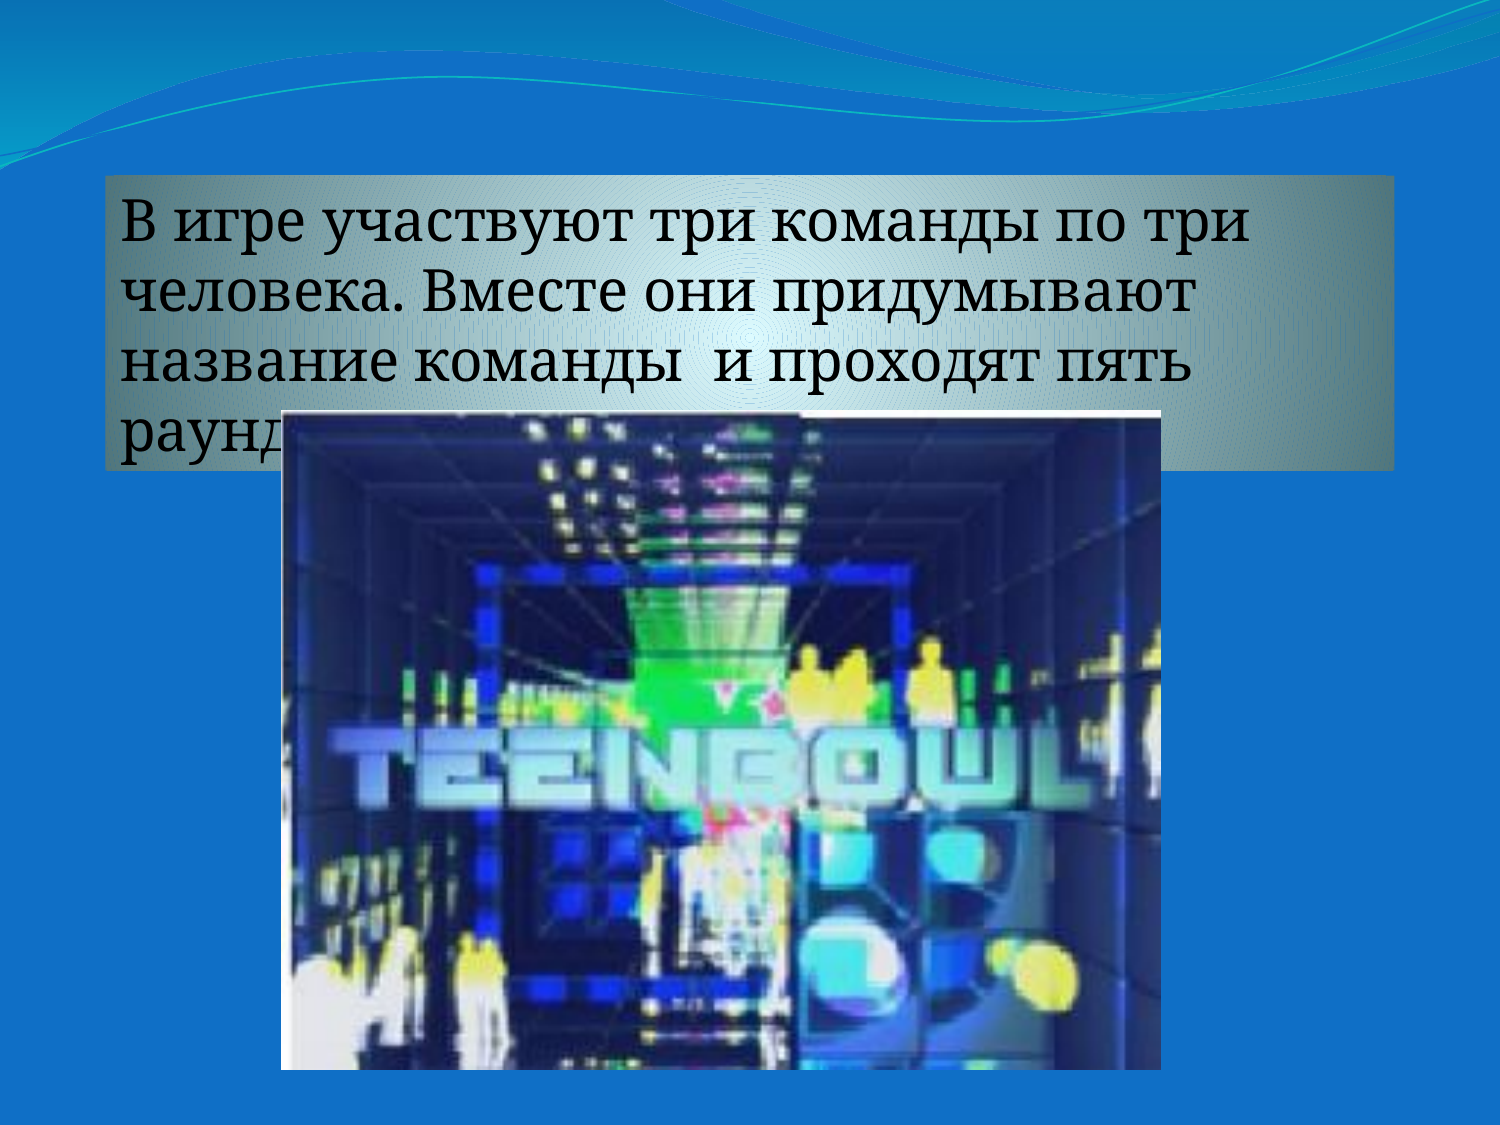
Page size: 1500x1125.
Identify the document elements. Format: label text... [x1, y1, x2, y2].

text_box 60 [1161, 413, 1166, 471]
text_box В игре участвуют три команды по три человека. Вместе они придумывают название команды и проходят пять раундов игры. [105, 175, 1395, 471]
text_box 60 [274, 412, 280, 471]
picture [280, 409, 1161, 1070]
